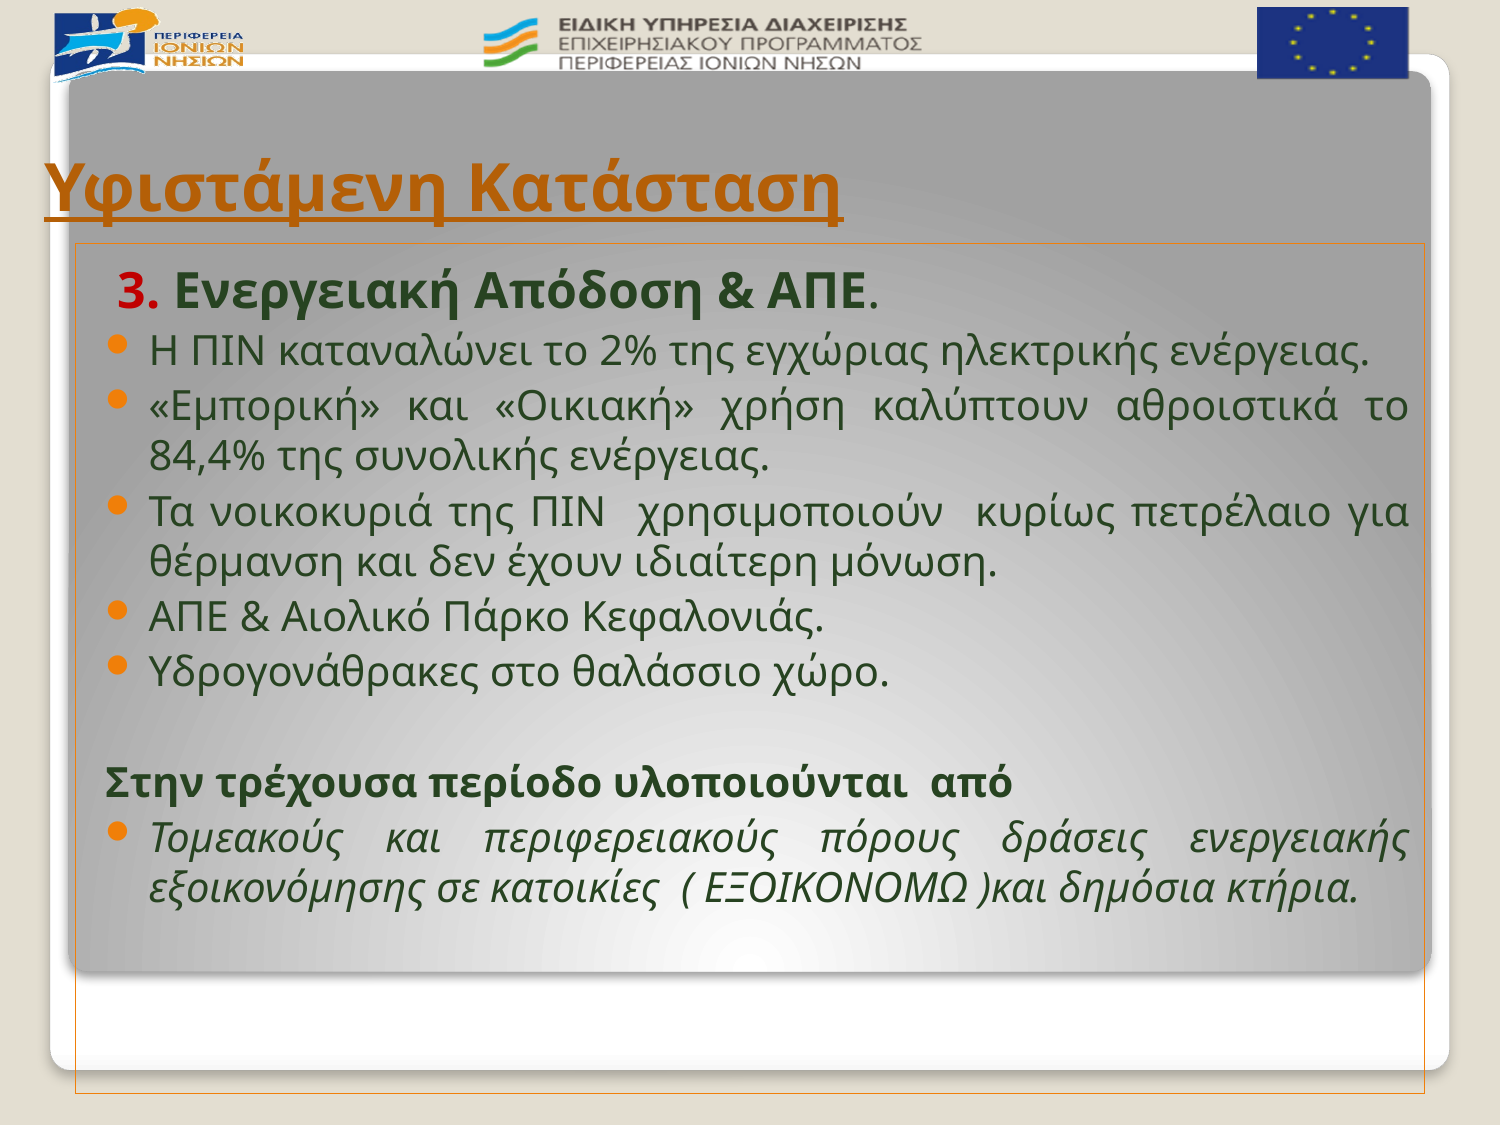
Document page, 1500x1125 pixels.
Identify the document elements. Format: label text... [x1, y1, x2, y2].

picture [1257, 7, 1412, 84]
picture [52, 7, 243, 84]
title Υφιστάμενη Κατάσταση [29, 0, 1436, 233]
list 3. Ενεργειακή Απόδοση & ΑΠΕ. Η ΠΙΝ καταναλώνει το 2% της εγχώριας ηλεκτρικής ενέργειας. «Εμπορική» και «Οικιακή» χρήση καλύπτουν αθροιστικά το 84,4% της συνολικής ενέργειας. Τα νοικοκυριά της ΠΙΝ χρησιμοποιούν κυρίως πετρέλαιο για θέρμανση και δεν έχουν ιδιαίτερη μόνωση. ΑΠΕ & Αιολικό Πάρκο Κεφαλονιάς. Υδρογονάθρακες στο θαλάσσιο χώρο. Στην τρέχουσα περίοδο υλοποιούνται από Τομεακούς και περιφερειακούς πόρους δράσεις ενεργειακής εξοικονόμησης σε κατοικίες ( ΕΞΟΙΚΟΝΟΜΩ )και δημόσια κτήρια. [75, 243, 1425, 1094]
picture [466, 5, 940, 84]
